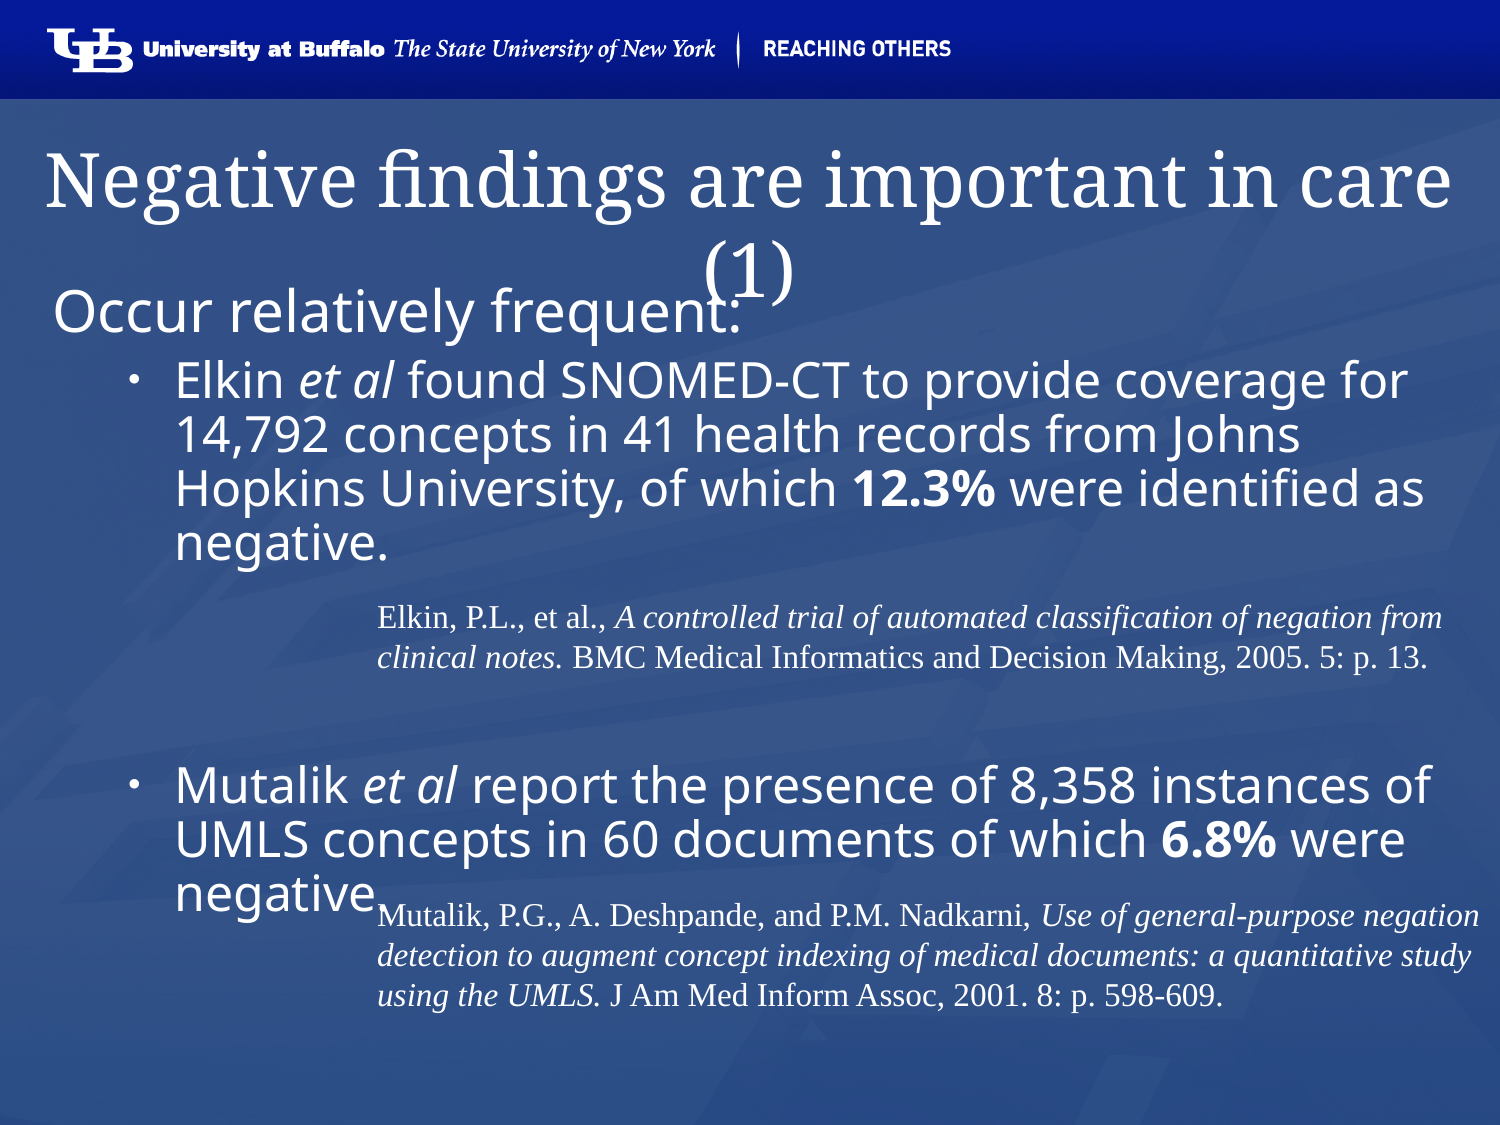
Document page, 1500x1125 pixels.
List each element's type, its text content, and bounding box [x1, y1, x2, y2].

text_box Mutalik, P.G., A. Deshpande, and P.M. Nadkarni, Use of general-purpose negation detection to augment concept indexing of medical documents: a quantitative study using the UMLS. J Am Med Inform Assoc, 2001. 8: p. 598-609. [362, 885, 1500, 1021]
text_box Elkin, P.L., et al., A controlled trial of automated classification of negation from clinical notes. BMC Medical Informatics and Decision Making, 2005. 5: p. 13. [362, 587, 1475, 682]
picture [0, 0, 1500, 99]
title Negative findings are important in care (1) [0, 125, 1500, 250]
list Occur relatively frequent: Elkin et al found SNOMED-CT to provide coverage for 14,792 concepts in 41 health records from Johns Hopkins University, of which 12.3% were identified as negative. Mutalik et al report the presence of 8,358 instances of UMLS concepts in 60 documents of which 6.8% were negative. [37, 275, 1463, 750]
